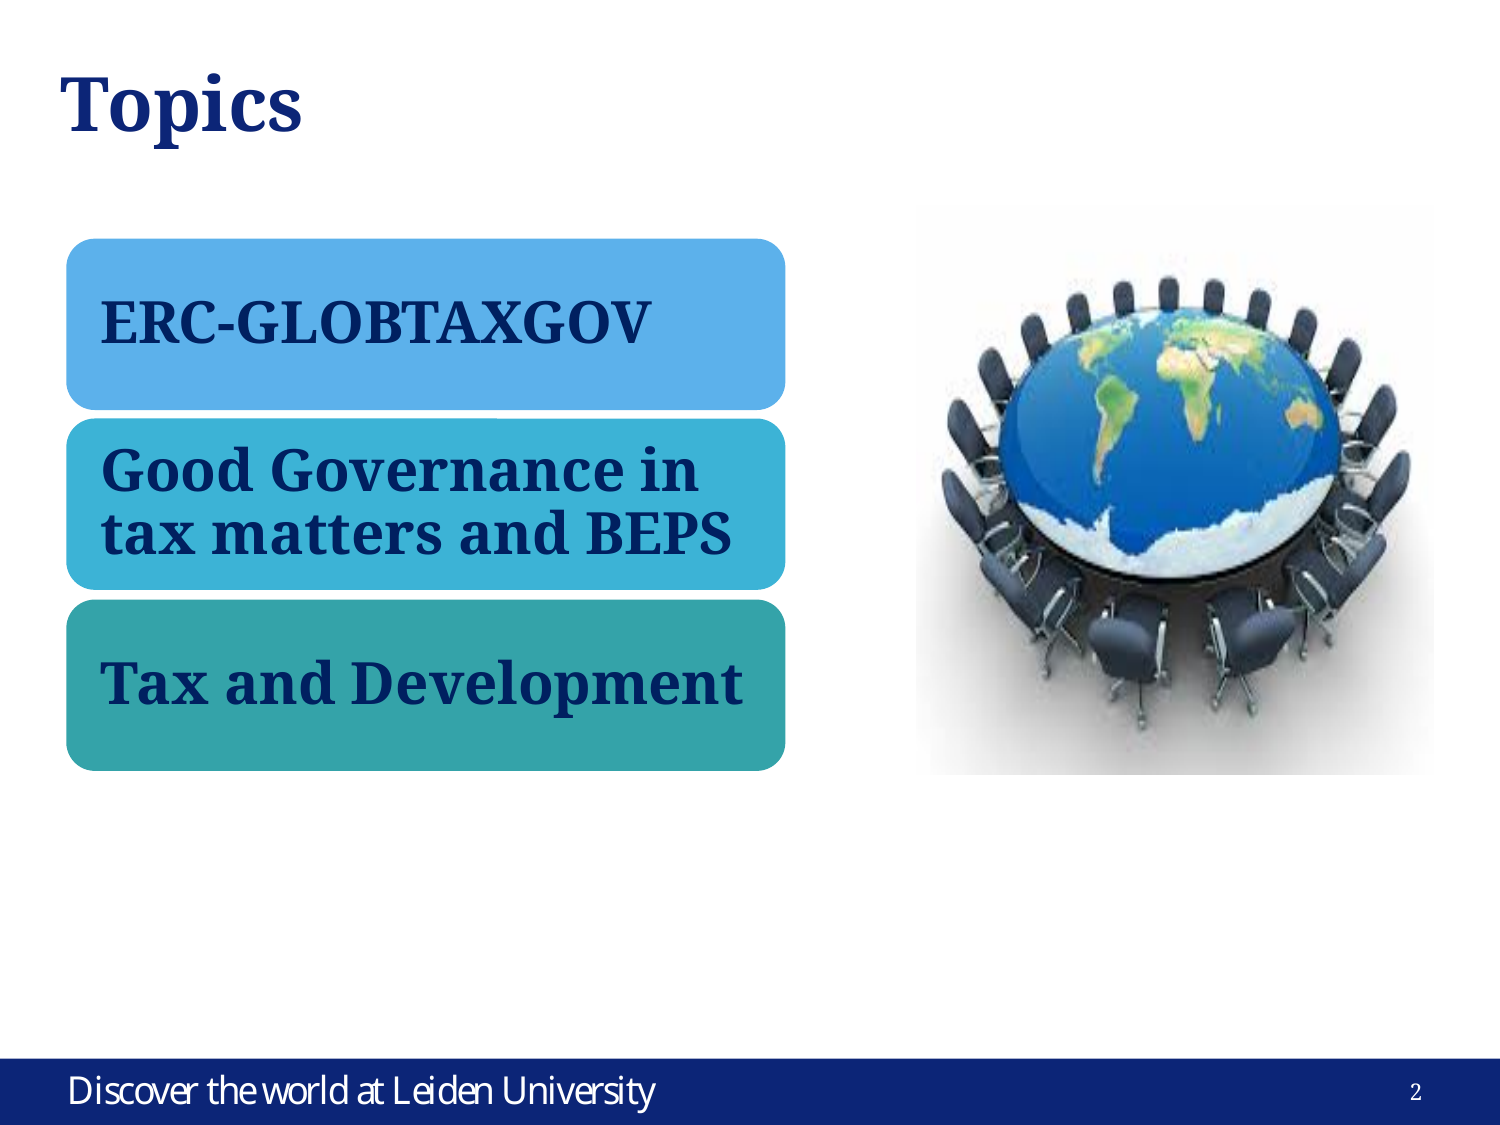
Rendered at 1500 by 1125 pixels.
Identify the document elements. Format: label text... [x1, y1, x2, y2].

picture [916, 205, 1434, 776]
title Topics [41, 66, 1434, 138]
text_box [66, 205, 786, 811]
